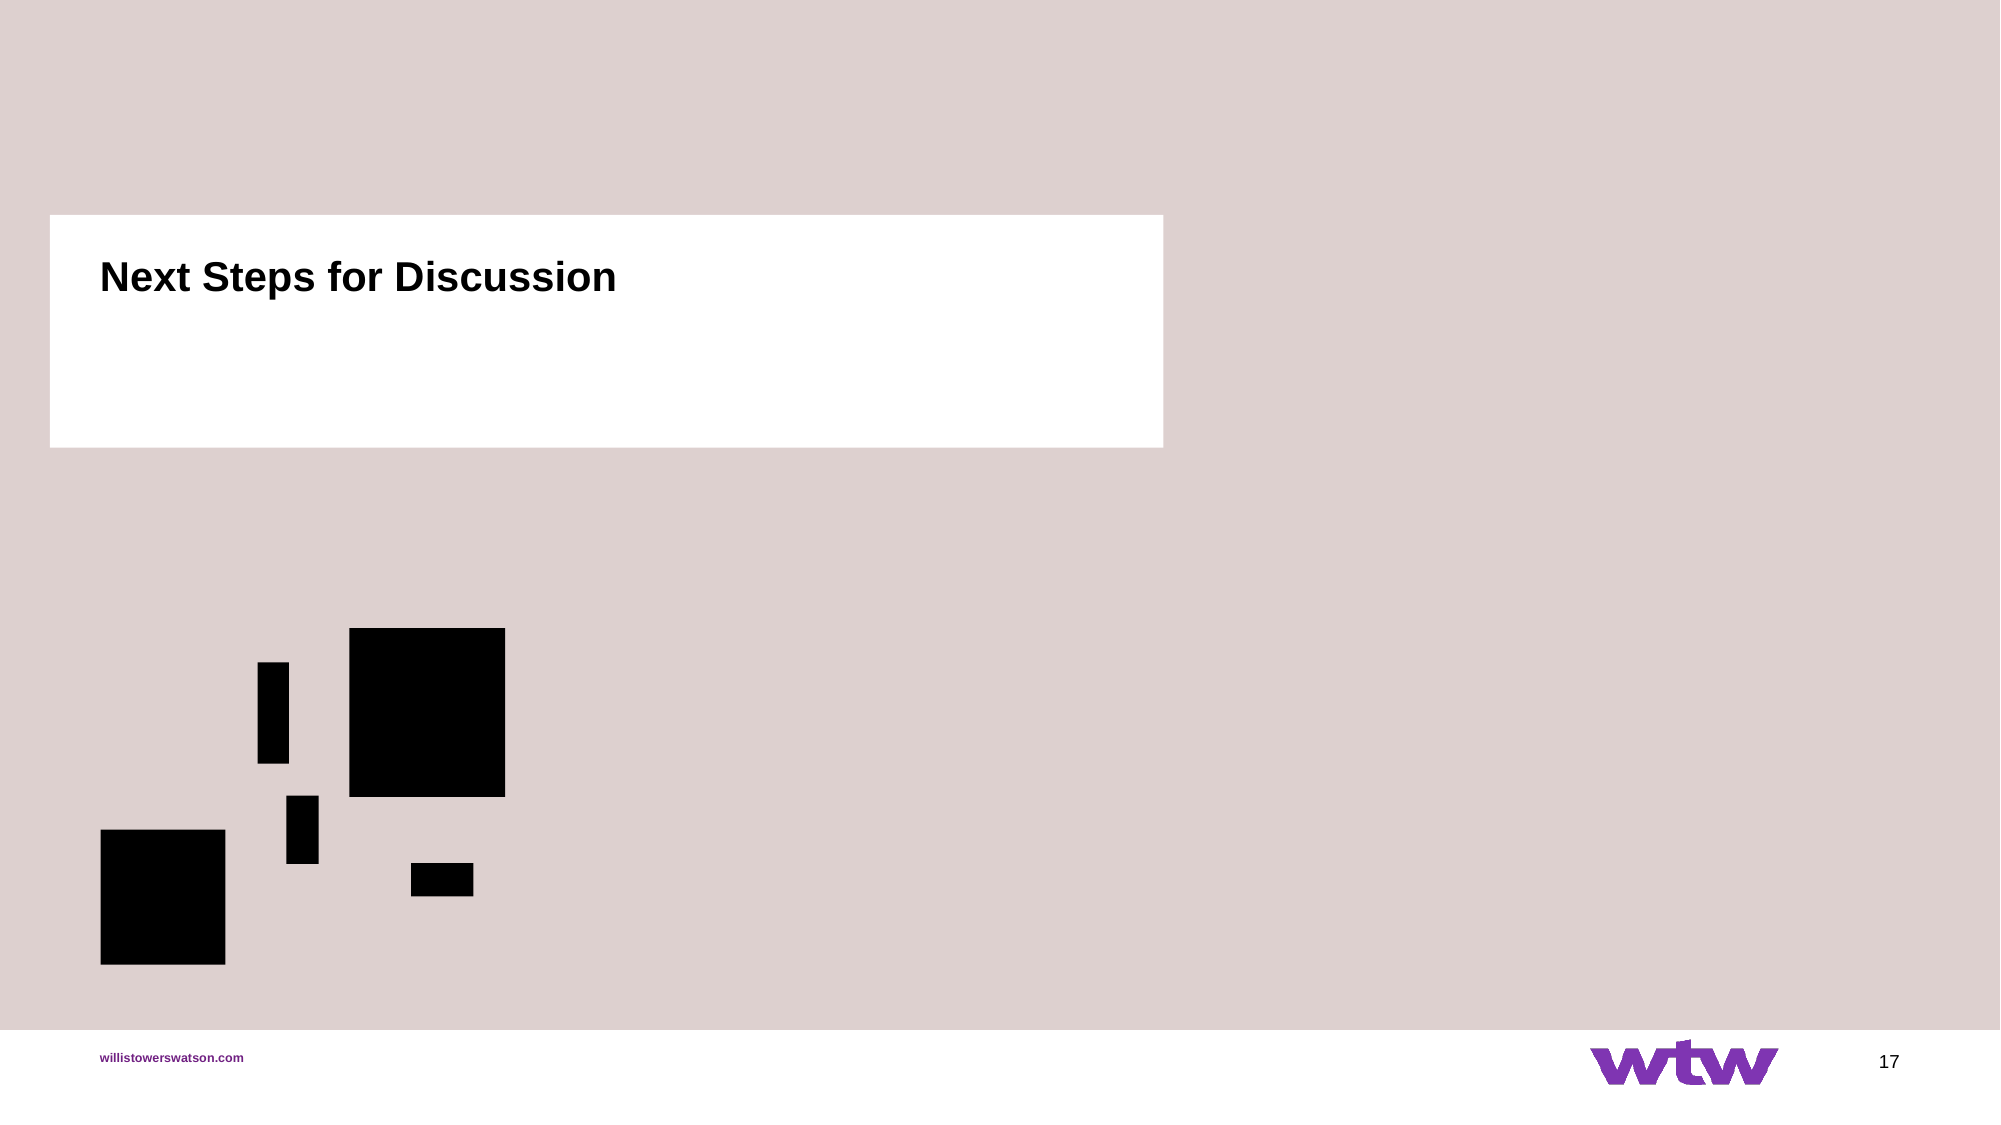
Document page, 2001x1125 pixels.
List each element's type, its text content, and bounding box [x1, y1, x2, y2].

title Next Steps for Discussion [99, 249, 1114, 313]
slide_number 17 [1816, 1050, 1900, 1073]
picture [1578, 1030, 1790, 1094]
